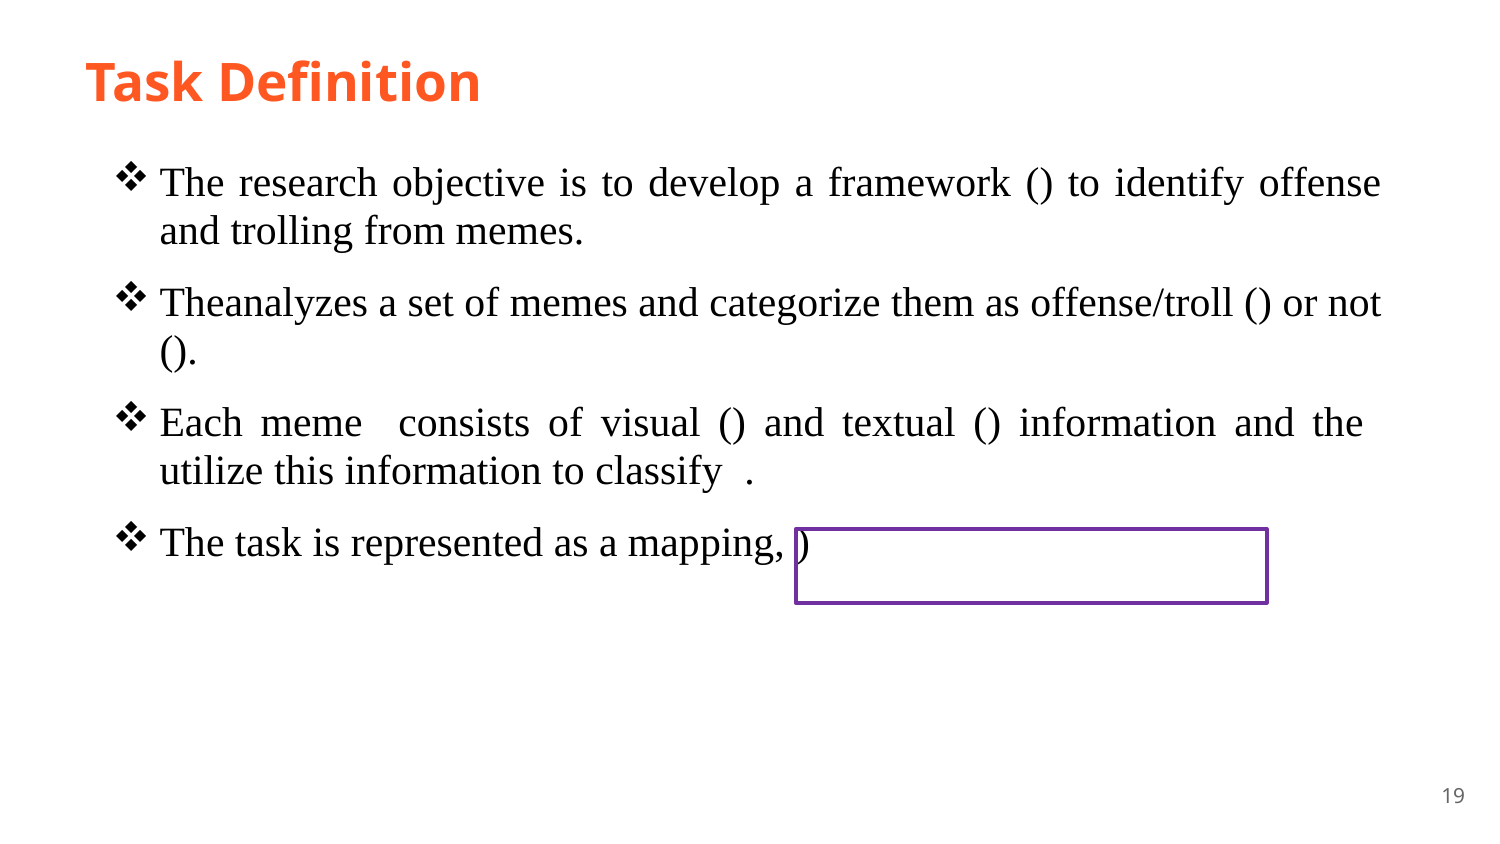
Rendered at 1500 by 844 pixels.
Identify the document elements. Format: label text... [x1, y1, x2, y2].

title Task Definition [70, 33, 1469, 128]
slide_number 19 [1389, 764, 1480, 830]
text_box [794, 527, 1269, 605]
